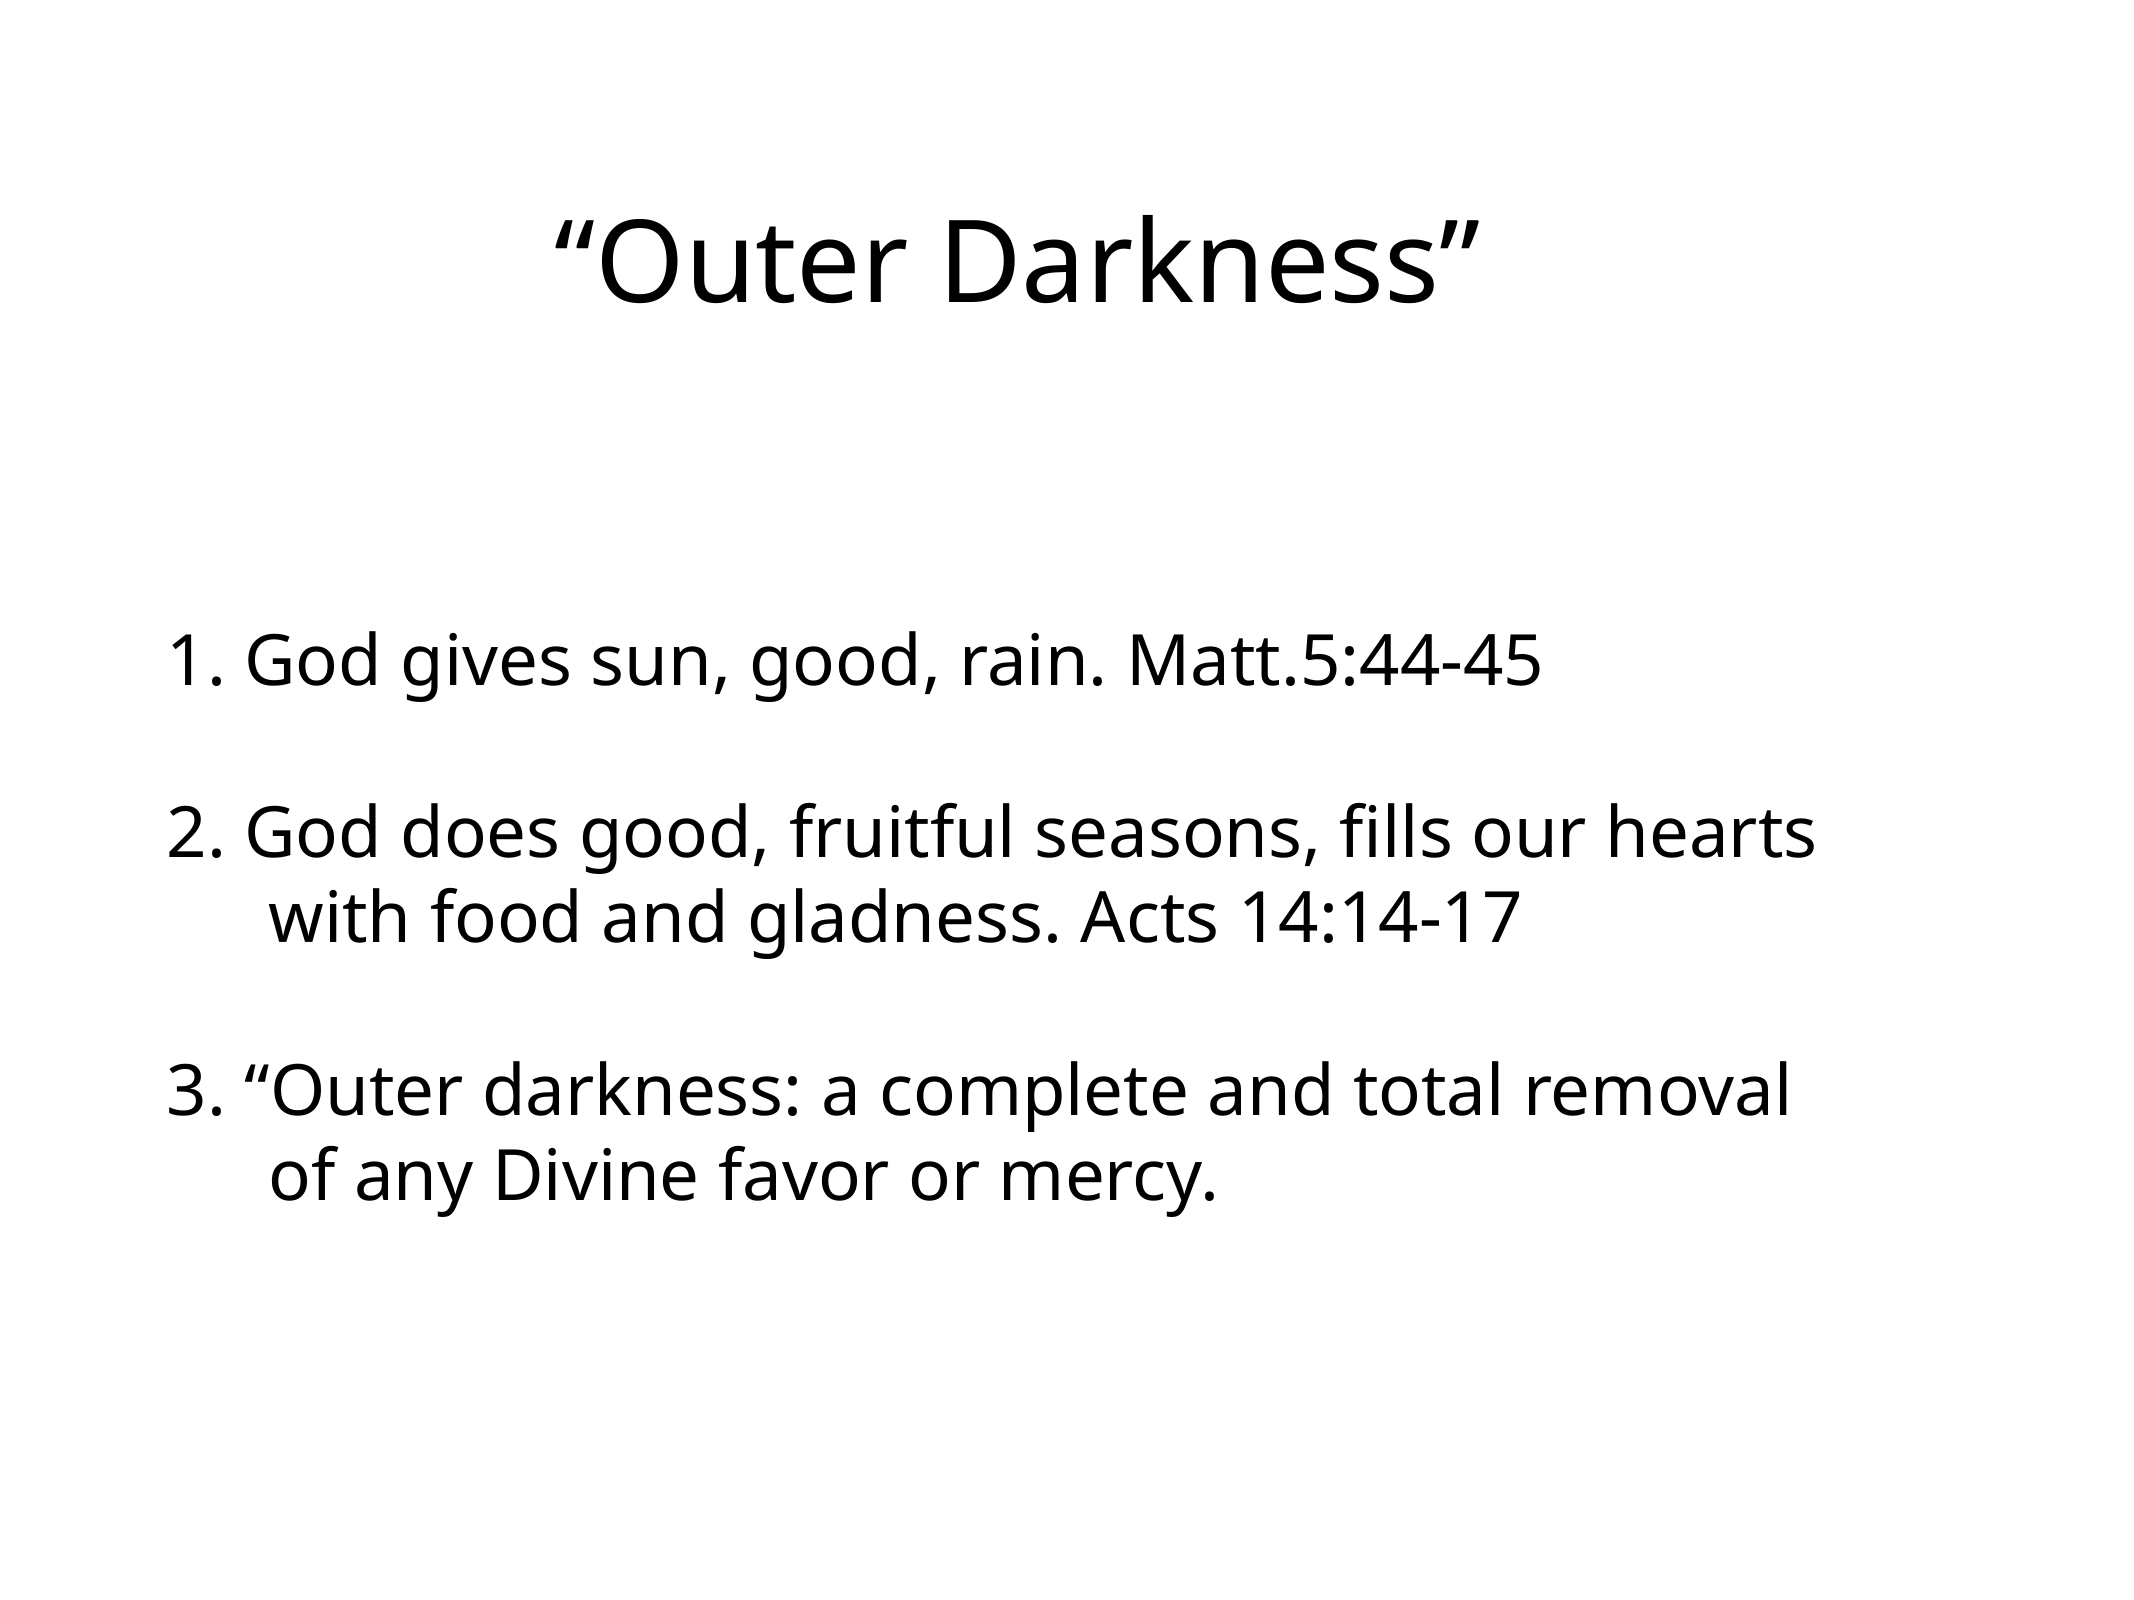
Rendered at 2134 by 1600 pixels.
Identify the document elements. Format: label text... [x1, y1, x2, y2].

list 1. God gives sun, good, rain. Matt.5:44-45 2. God does good, fruitful seasons, fills our hearts with food and gladness. Acts 14:14-17 3. “Outer darkness: a complete and total removal of any Divine favor or mercy. [157, 387, 1878, 1442]
title “Outer Darkness” [168, 126, 1868, 387]
